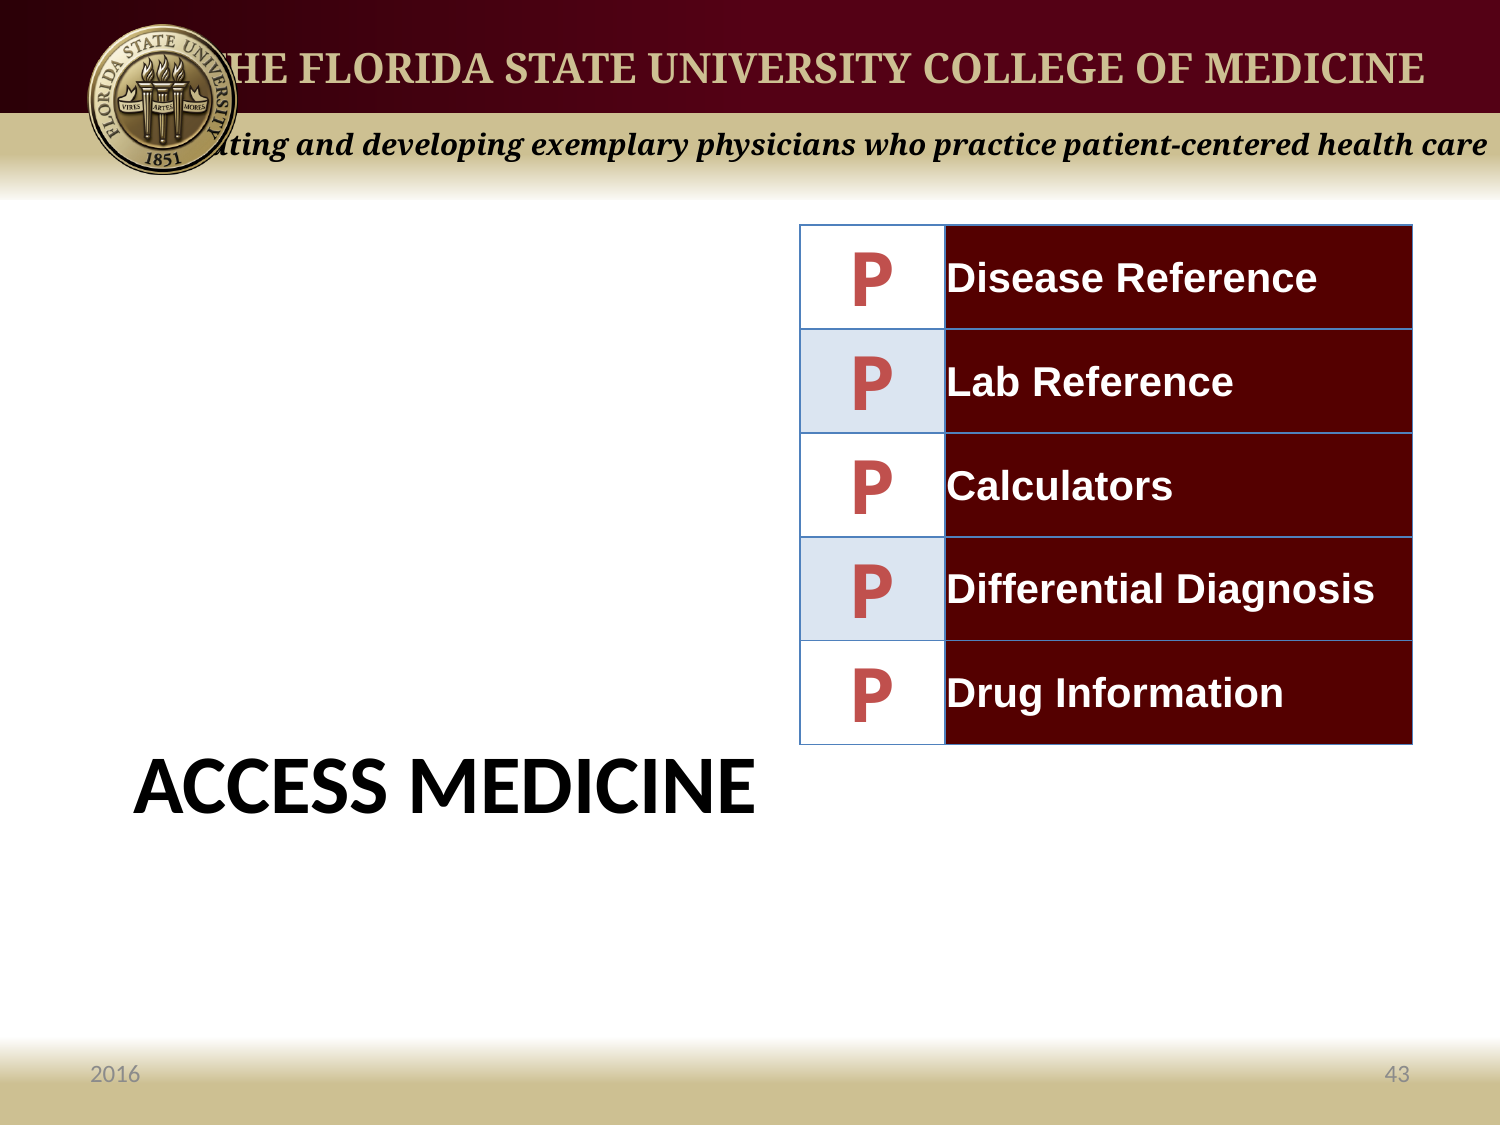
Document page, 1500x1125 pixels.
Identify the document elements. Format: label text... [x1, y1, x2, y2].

title Access Medicine [118, 722, 1394, 947]
table_cell P [801, 538, 944, 640]
slide_number 2016 [75, 1042, 425, 1103]
table_cell P [801, 434, 944, 536]
table_header P [801, 226, 944, 328]
picture [87, 24, 238, 175]
table_cell Differential Diagnosis [946, 538, 1412, 640]
table_header Disease Reference [946, 226, 1412, 328]
table_cell Drug Information [946, 641, 1412, 744]
table_cell Lab Reference [946, 330, 1412, 432]
table_cell P [801, 330, 944, 432]
table_cell Calculators [946, 434, 1412, 536]
slide_number 43 [1074, 1042, 1425, 1103]
table_cell P [801, 641, 944, 744]
